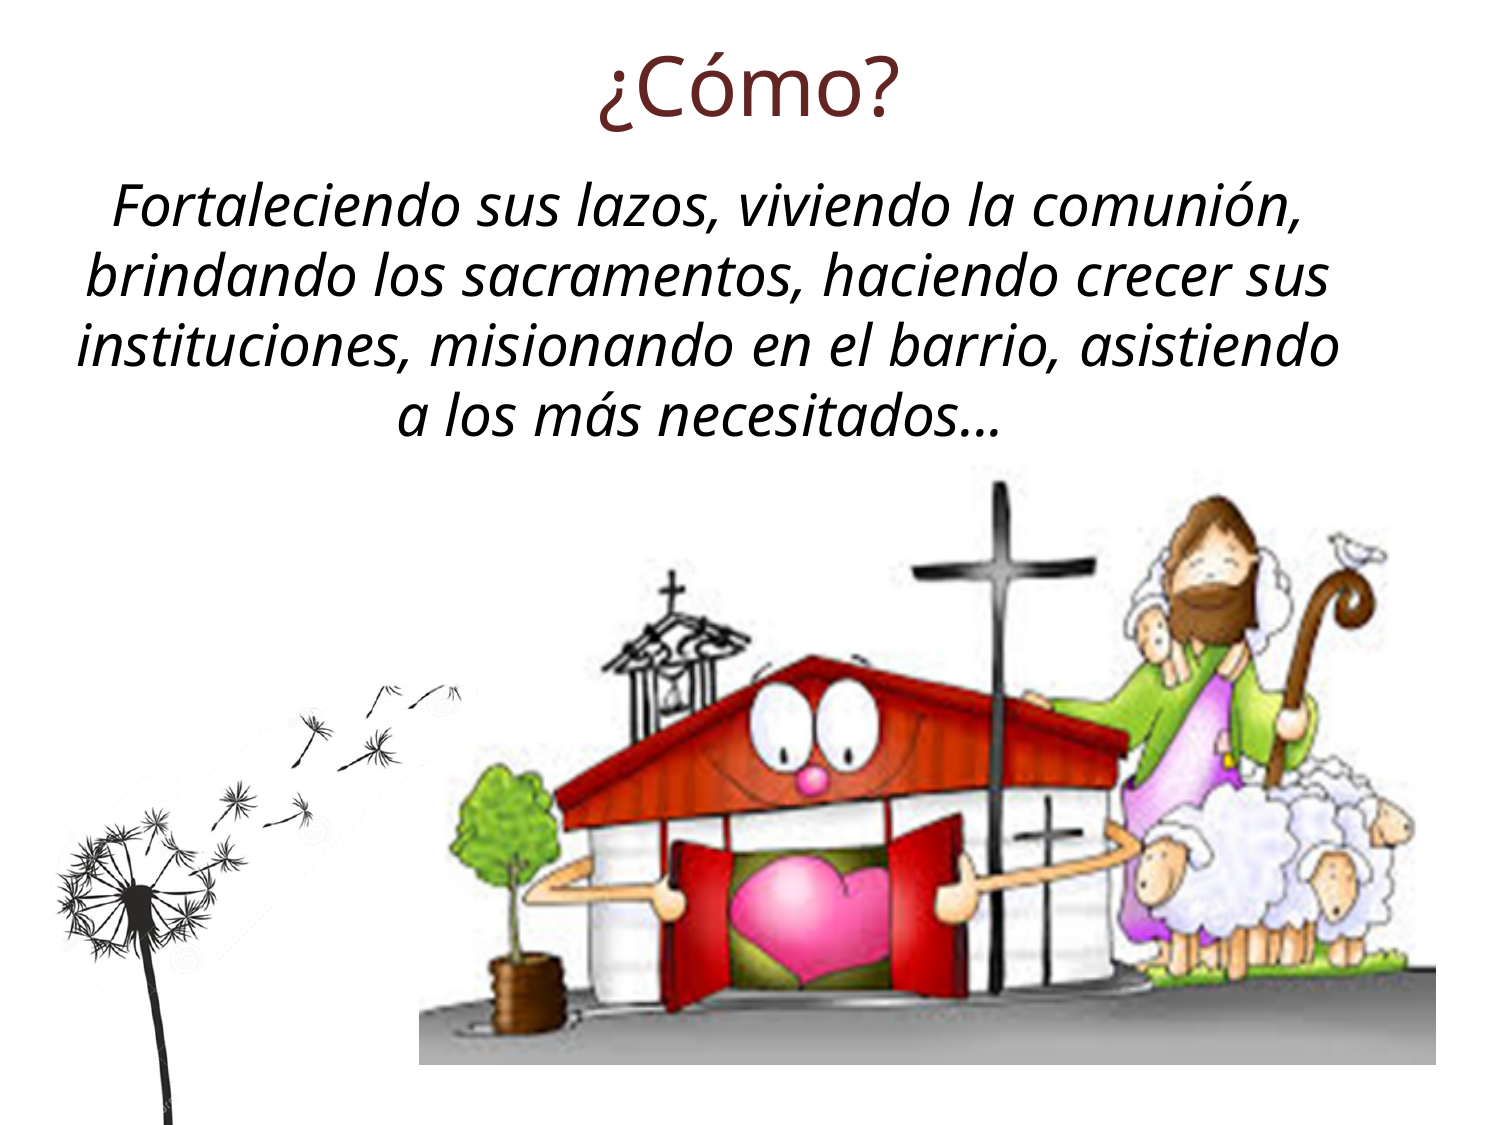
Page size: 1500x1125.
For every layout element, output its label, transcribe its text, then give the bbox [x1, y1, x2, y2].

title ¿Cómo? [0, 5, 1500, 161]
picture [0, 405, 1436, 1125]
list Fortaleciendo sus lazos, viviendo la comunión, brindando los sacramentos, haciendo crecer sus instituciones, misionando en el barrio, asistiendo a los más necesitados... [41, 160, 1377, 492]
